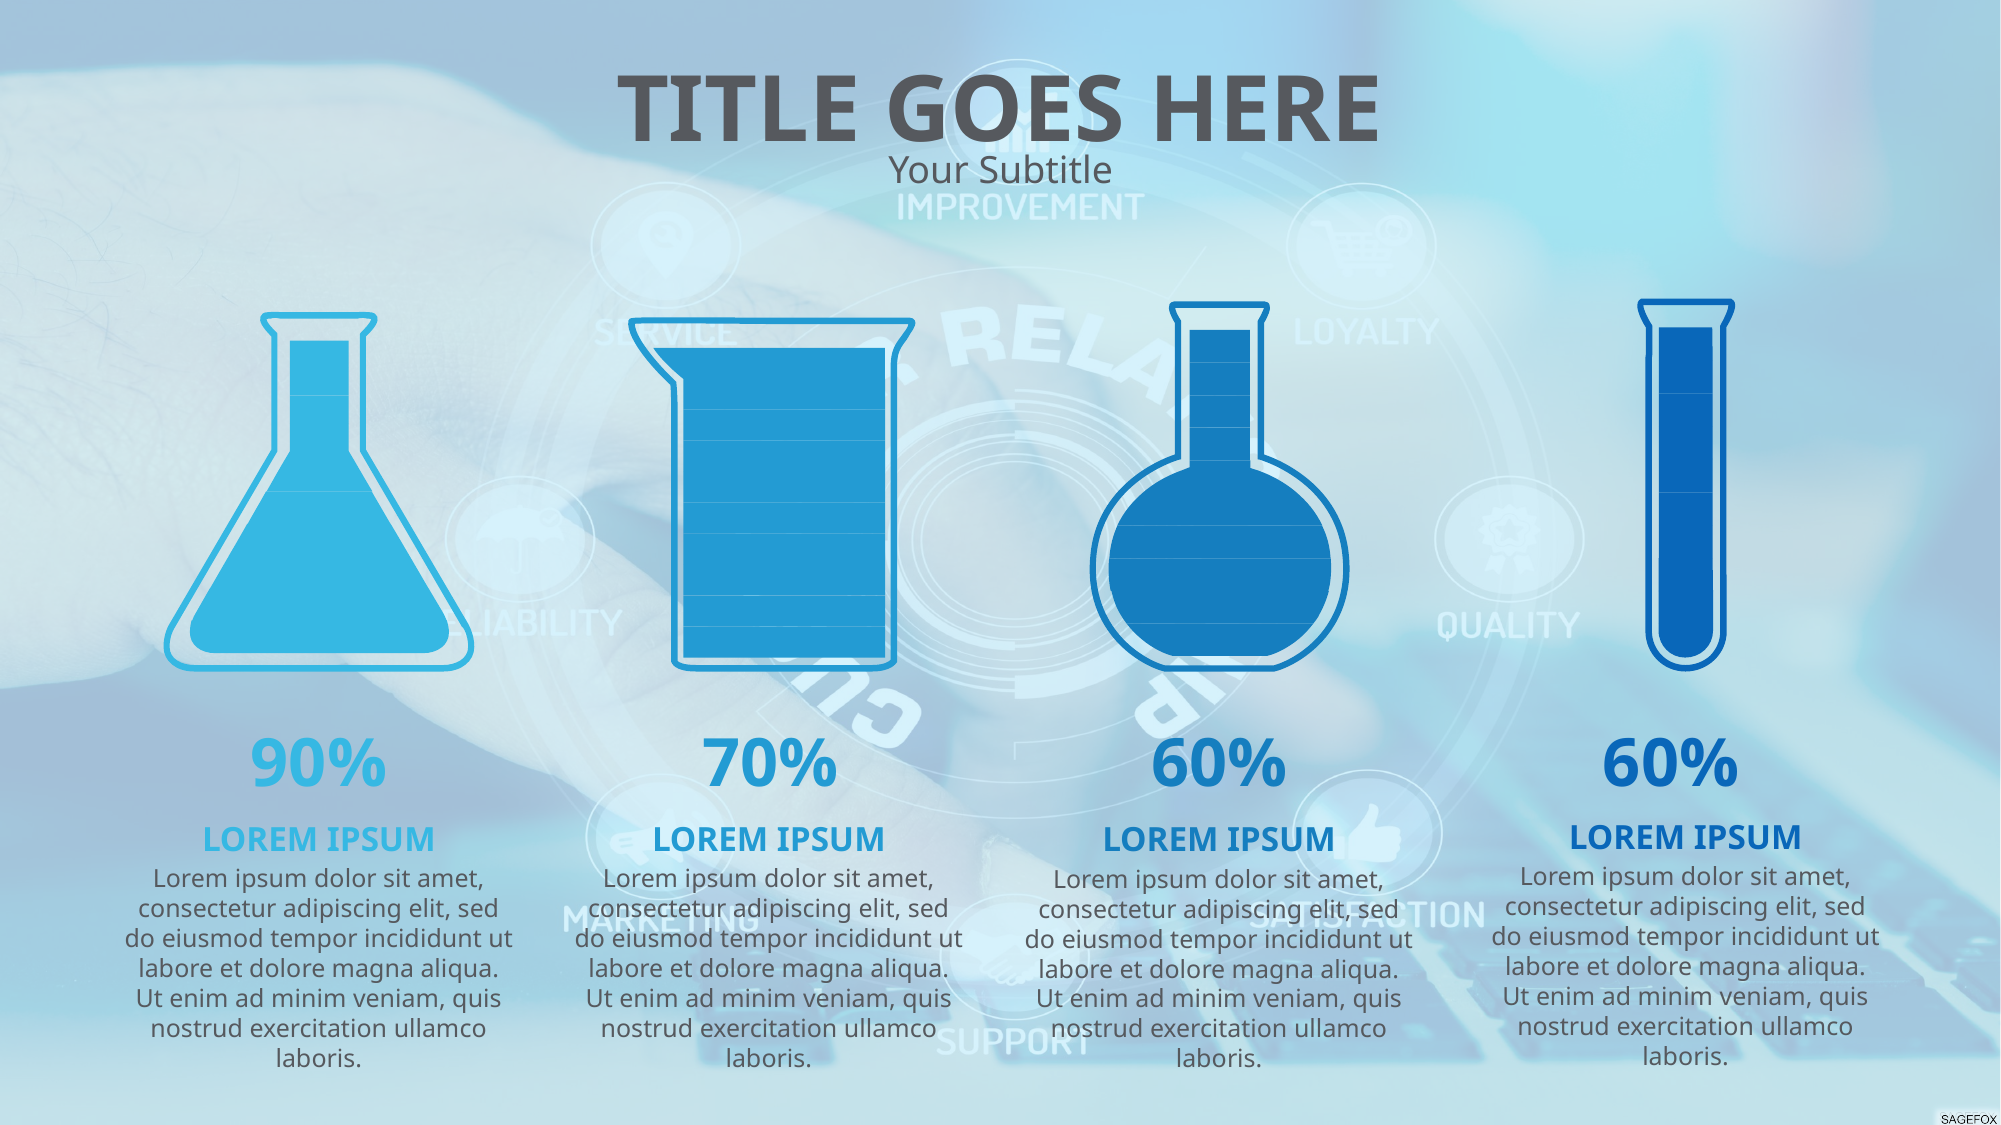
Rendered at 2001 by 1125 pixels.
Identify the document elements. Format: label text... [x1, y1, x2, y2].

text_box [163, 311, 475, 672]
text_box LOREM IPSUM Lorem ipsum dolor sit amet, consectetur adipiscing elit, sed do eiusmod tempor incididunt ut labore et dolore magna aliqua. Ut enim ad minim veniam, quis nostrud exercitation ullamco laboris. [1475, 808, 1896, 1078]
text_box 60% [1588, 712, 1755, 808]
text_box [1636, 298, 1736, 672]
text_box LOREM IPSUM Lorem ipsum dolor sit amet, consectetur adipiscing elit, sed do eiusmod tempor incididunt ut labore et dolore magna aliqua. Ut enim ad minim veniam, quis nostrud exercitation ullamco laboris. [559, 810, 979, 1080]
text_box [1082, 301, 1357, 672]
text_box 90% [235, 712, 403, 808]
text_box 70% [687, 712, 854, 808]
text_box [548, 42, 1452, 199]
text_box LOREM IPSUM Lorem ipsum dolor sit amet, consectetur adipiscing elit, sed do eiusmod tempor incididunt ut labore et dolore magna aliqua. Ut enim ad minim veniam, quis nostrud exercitation ullamco laboris. [1009, 810, 1430, 1081]
picture [1938, 1114, 1999, 1125]
text_box LOREM IPSUM Lorem ipsum dolor sit amet, consectetur adipiscing elit, sed do eiusmod tempor incididunt ut labore et dolore magna aliqua. Ut enim ad minim veniam, quis nostrud exercitation ullamco laboris. [108, 810, 529, 1080]
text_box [625, 317, 917, 672]
text_box 60% [1136, 712, 1303, 808]
